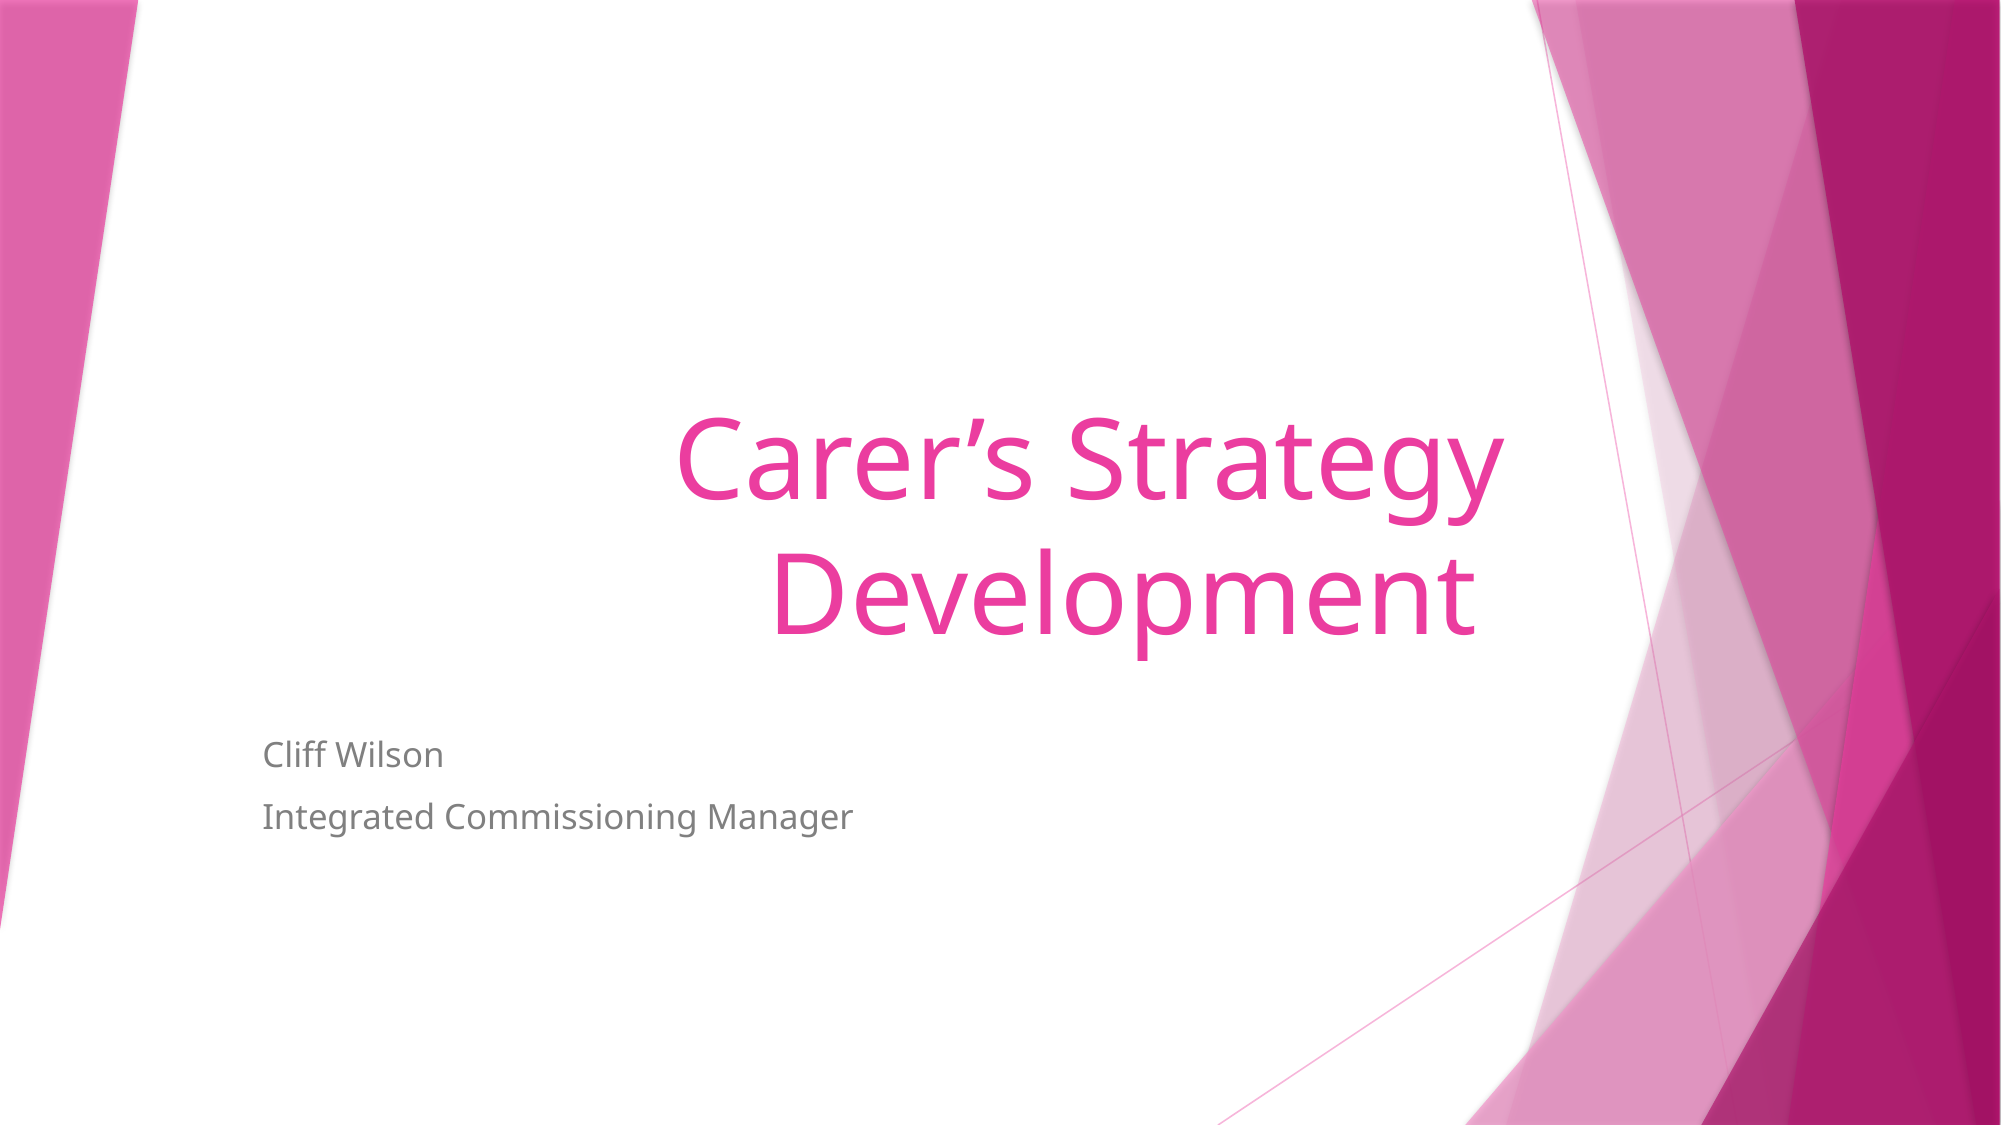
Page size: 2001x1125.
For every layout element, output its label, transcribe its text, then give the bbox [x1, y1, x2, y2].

subtitle Cliff Wilson Integrated Commissioning Manager [247, 664, 1522, 845]
title Carer’s Strategy Development [247, 394, 1522, 664]
